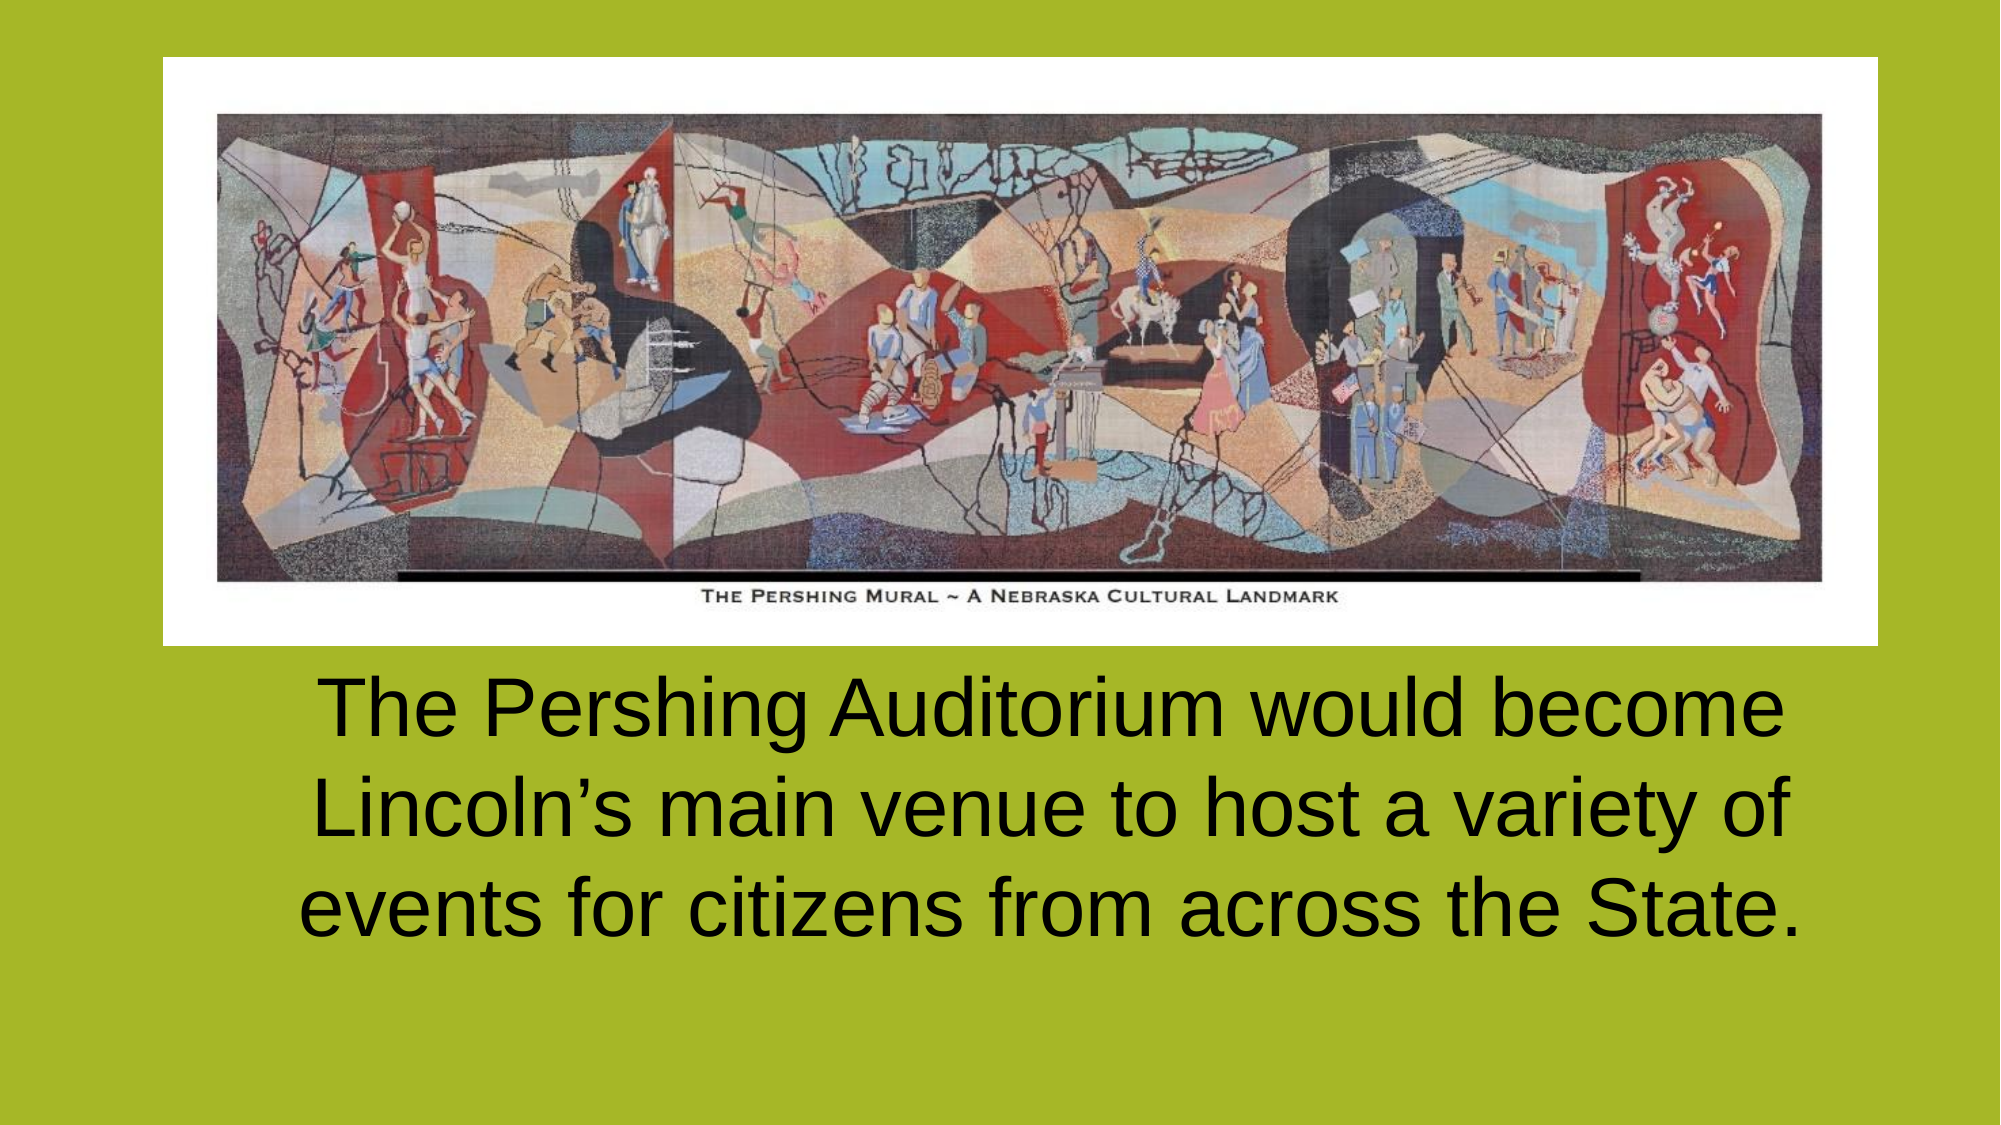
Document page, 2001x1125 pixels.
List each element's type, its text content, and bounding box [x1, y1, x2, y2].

picture [162, 57, 1879, 647]
text_box The Pershing Auditorium would become Lincoln’s main venue to host a variety of events for citizens from across the State. [249, 647, 1855, 961]
